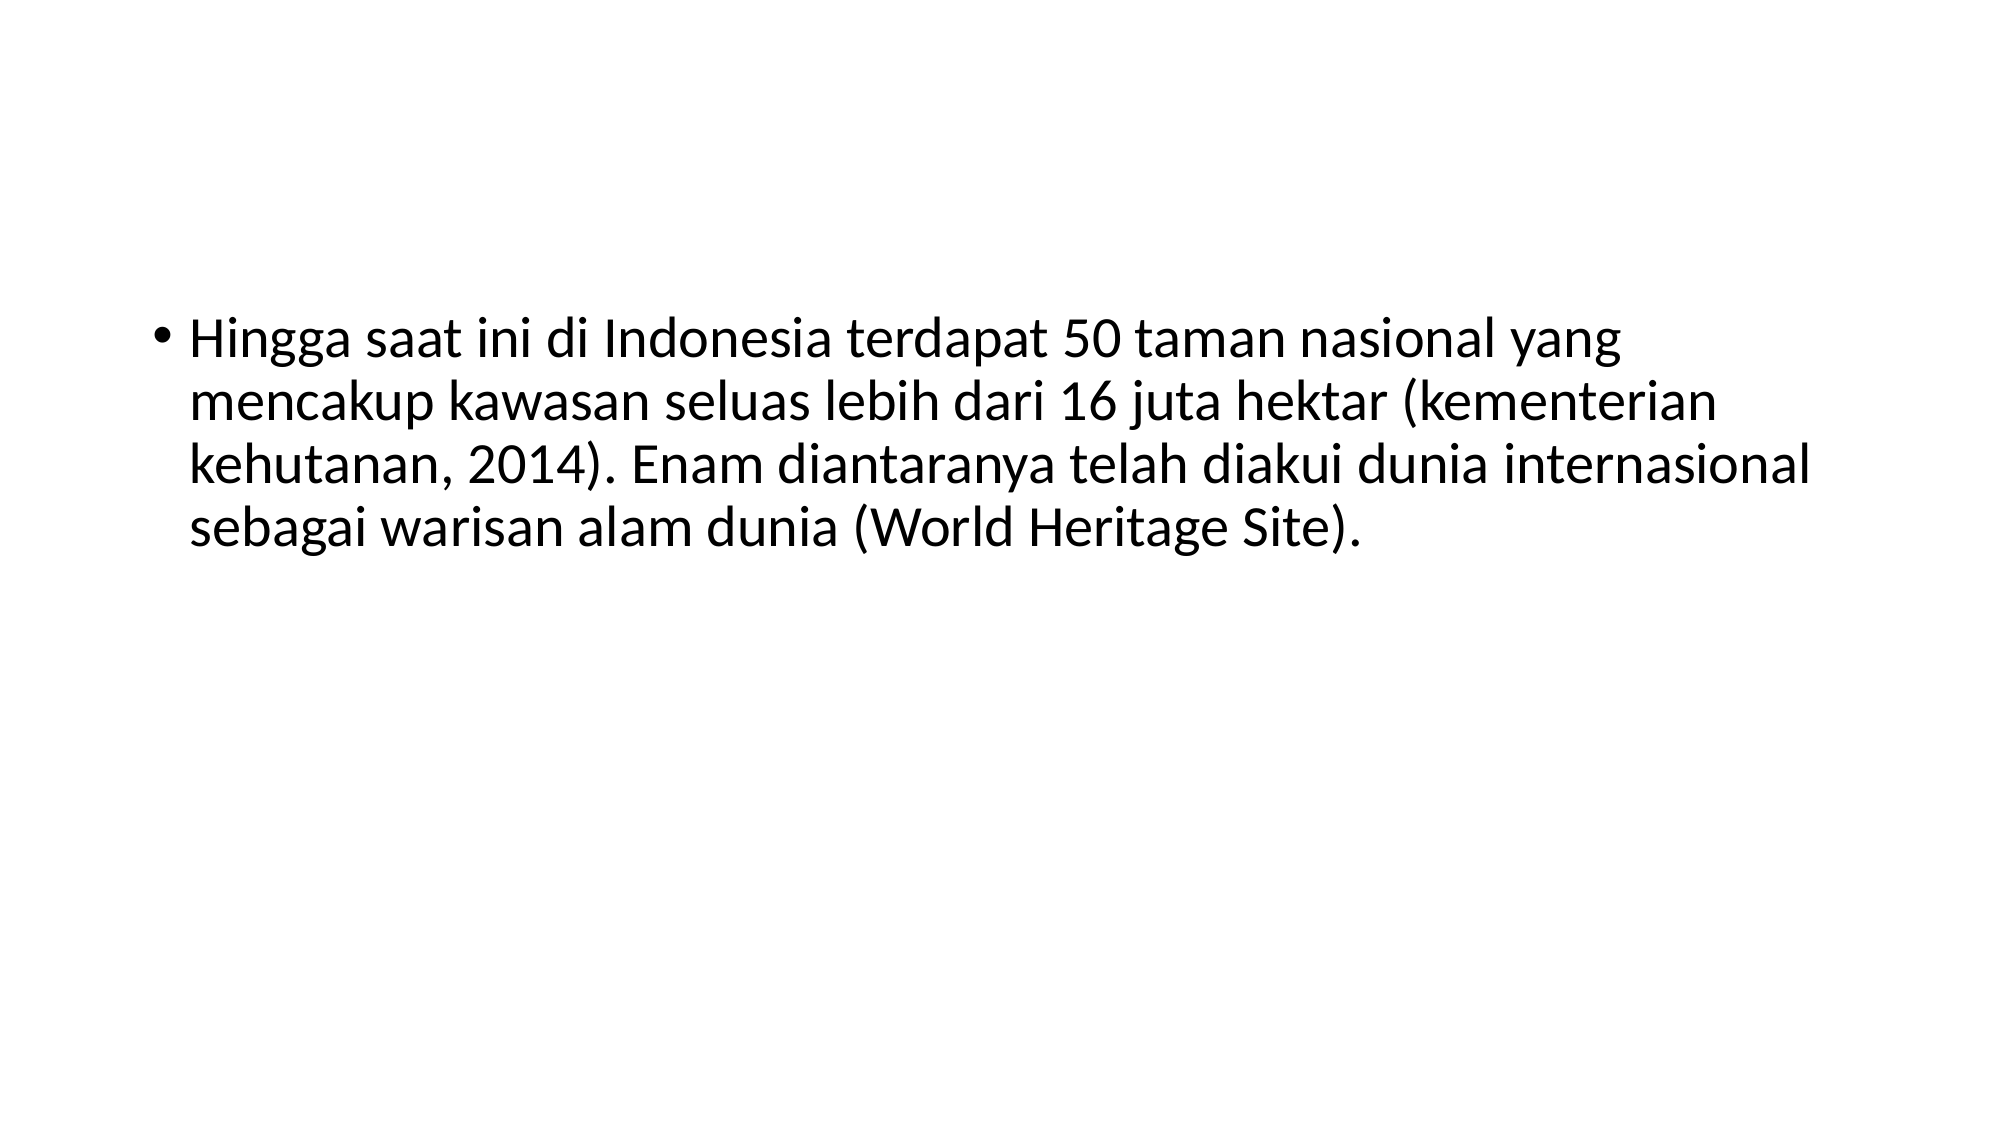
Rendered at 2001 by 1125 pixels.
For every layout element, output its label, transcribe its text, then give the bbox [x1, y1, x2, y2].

list Hingga saat ini di Indonesia terdapat 50 taman nasional yang mencakup kawasan seluas lebih dari 16 juta hektar (kementerian kehutanan, 2014). Enam diantaranya telah diakui dunia internasional sebagai warisan alam dunia (World Heritage Site). [137, 299, 1863, 1014]
